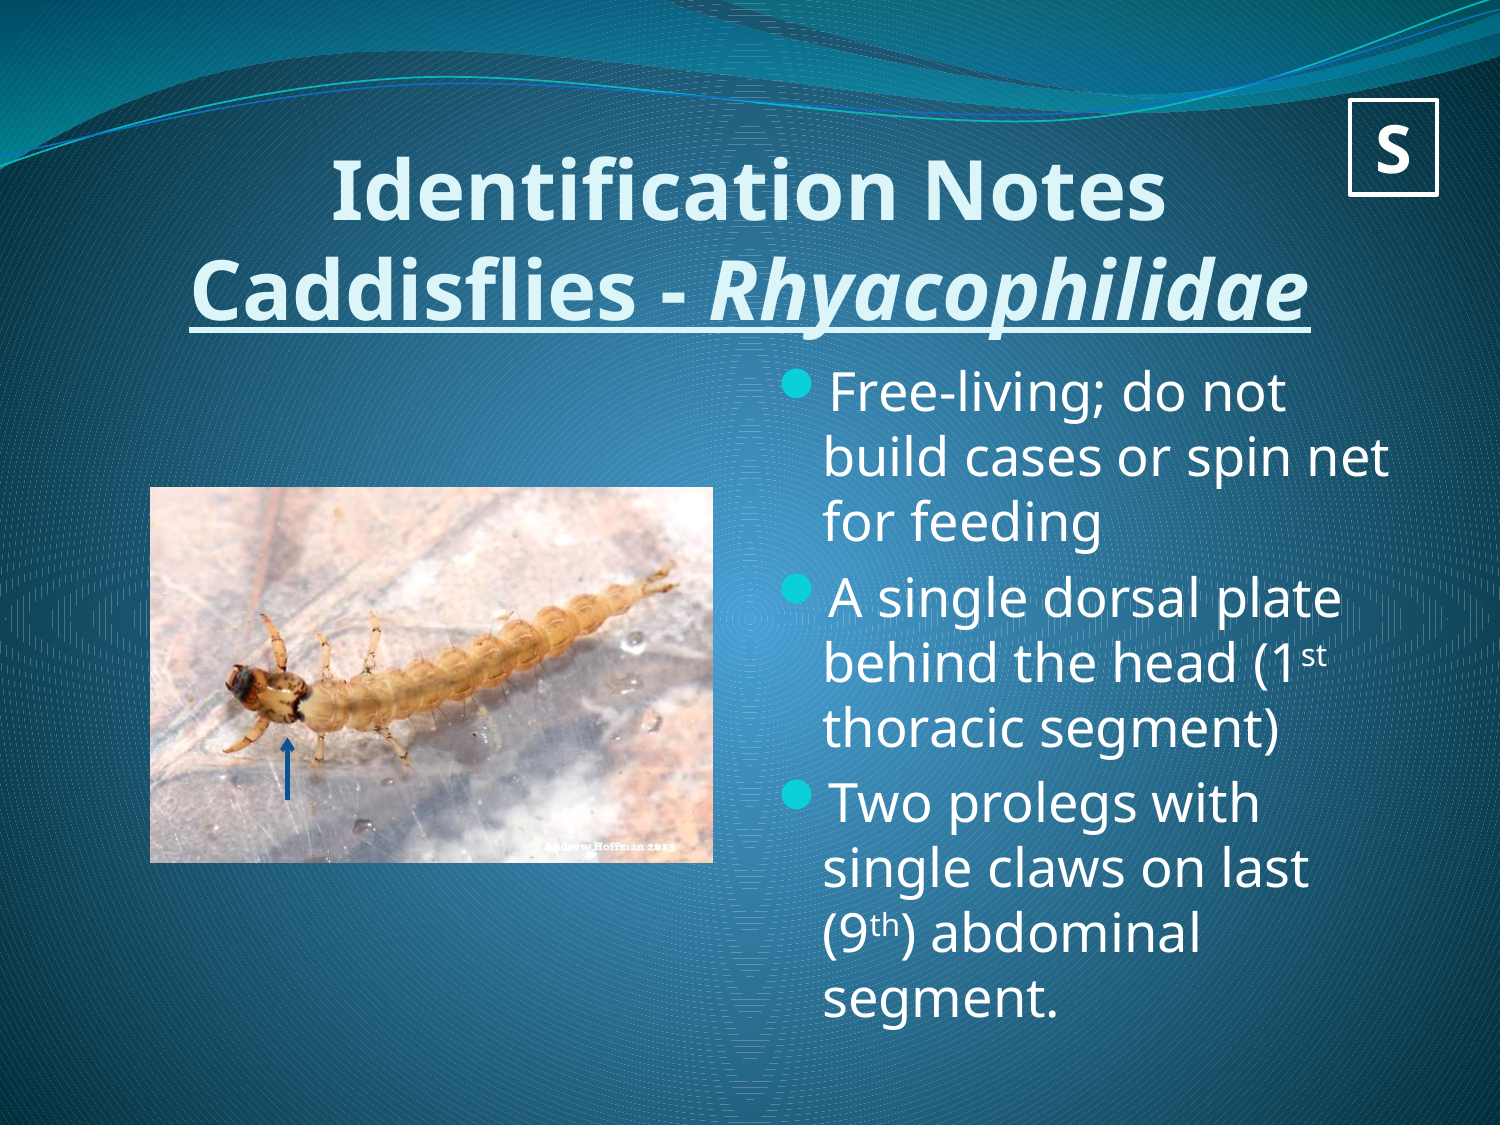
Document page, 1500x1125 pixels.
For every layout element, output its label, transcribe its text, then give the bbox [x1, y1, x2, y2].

title Identification Notes Caddisflies - Rhyacophilidae [75, 115, 1425, 338]
text_box S [1349, 99, 1438, 195]
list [149, 487, 714, 863]
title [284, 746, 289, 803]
list Free-living; do not build cases or spin net for feeding A single dorsal plate behind the head (1st thoracic segment) Two prolegs with single claws on last (9th) abdominal segment. [762, 350, 1425, 1043]
